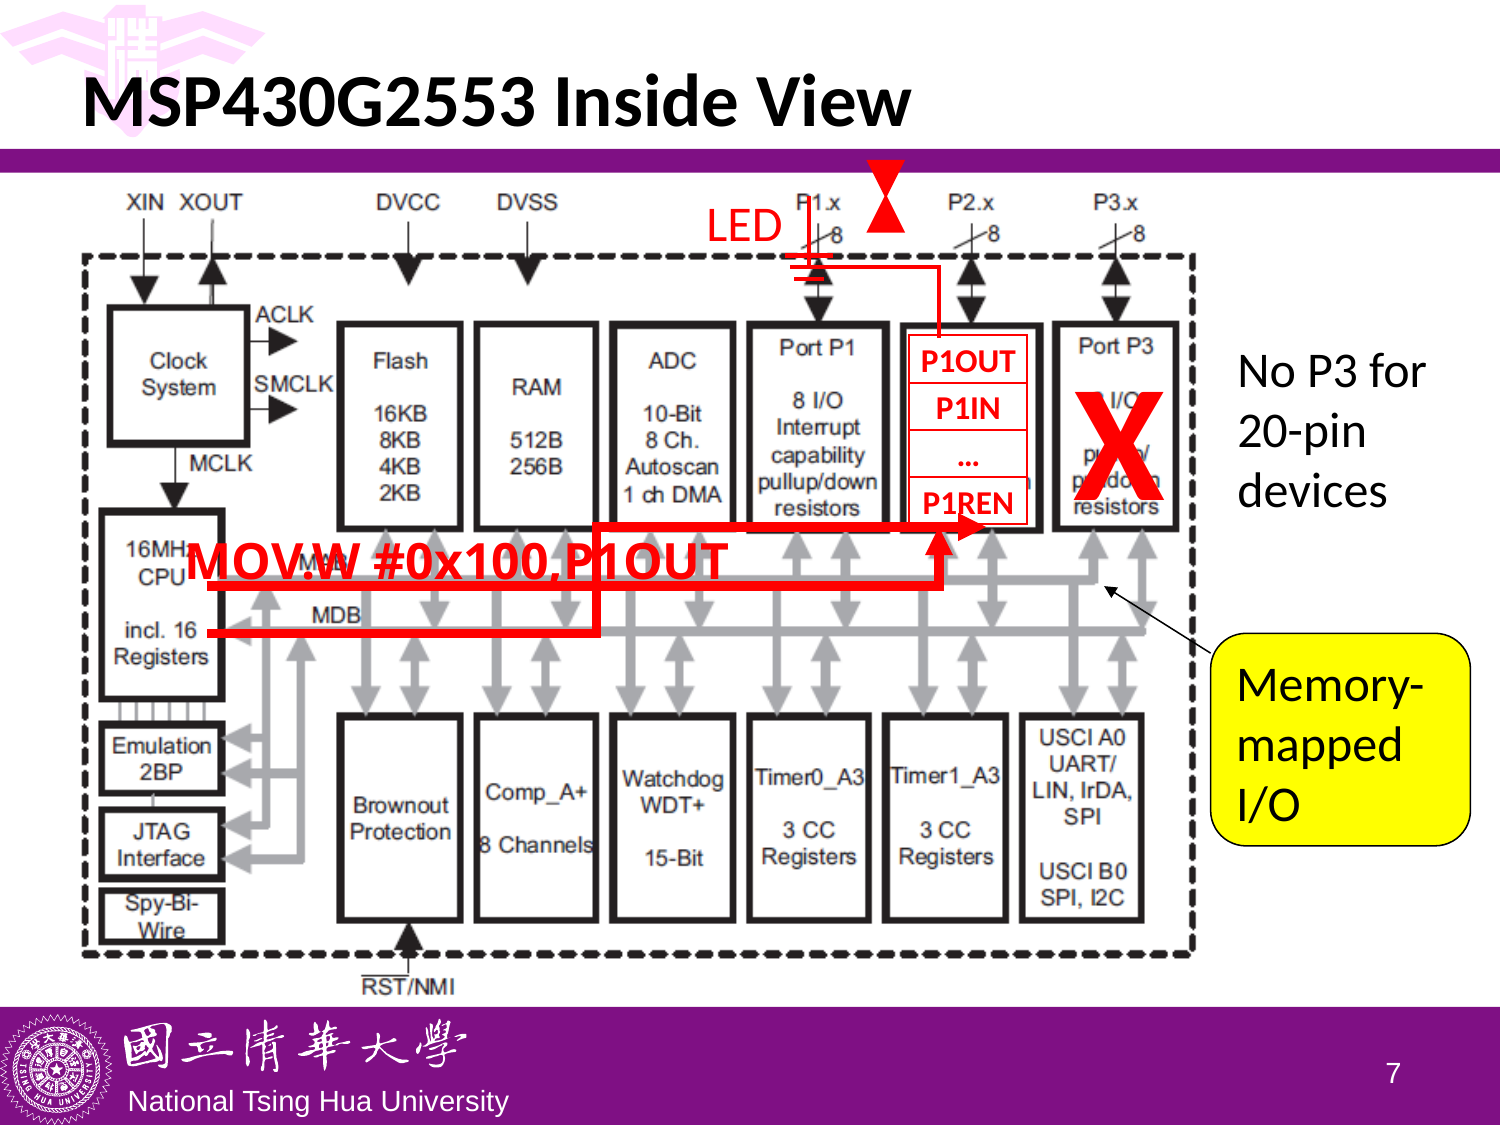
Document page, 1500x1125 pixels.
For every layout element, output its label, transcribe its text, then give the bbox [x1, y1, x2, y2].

text_box No P3 for 20-pin devices [1222, 330, 1459, 525]
text_box Memory-mapped I/O [1211, 633, 1471, 846]
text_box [909, 335, 1028, 525]
picture [64, 179, 1211, 1000]
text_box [206, 526, 987, 634]
title MSP430G2553 Inside View [66, 37, 1413, 149]
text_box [785, 160, 939, 338]
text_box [1104, 586, 1211, 654]
slide_number 6 [1104, 1021, 1417, 1097]
